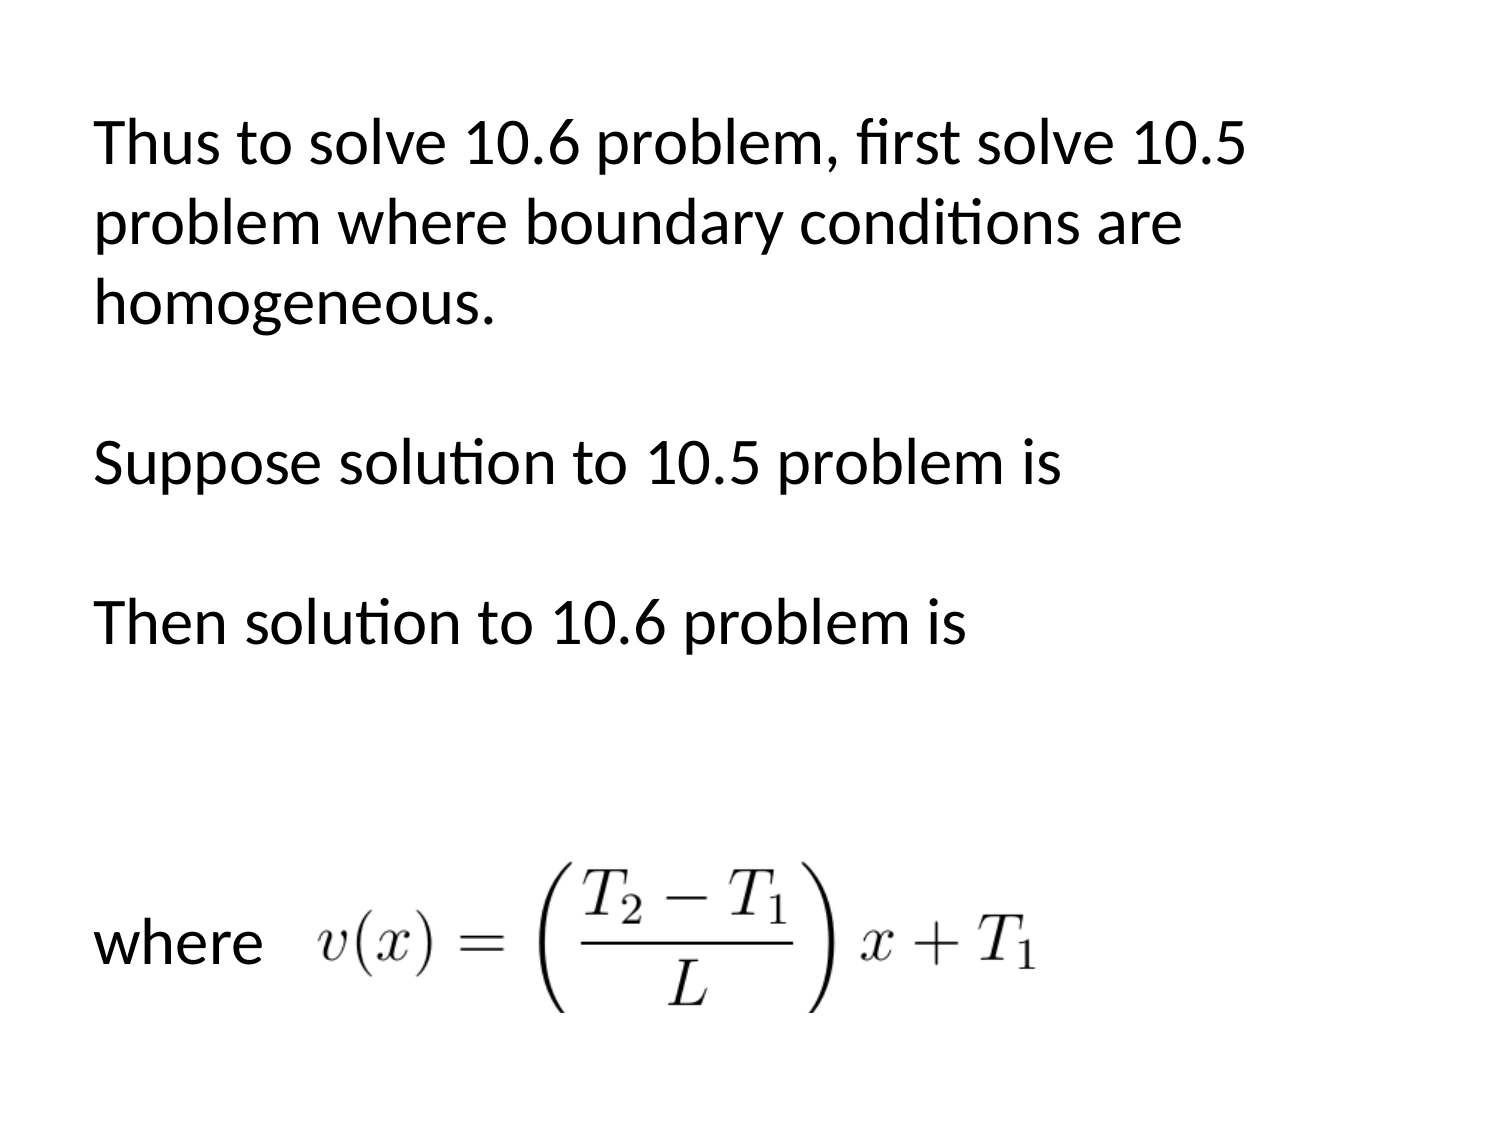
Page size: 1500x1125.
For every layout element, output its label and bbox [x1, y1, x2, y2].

picture [276, 838, 1061, 1013]
